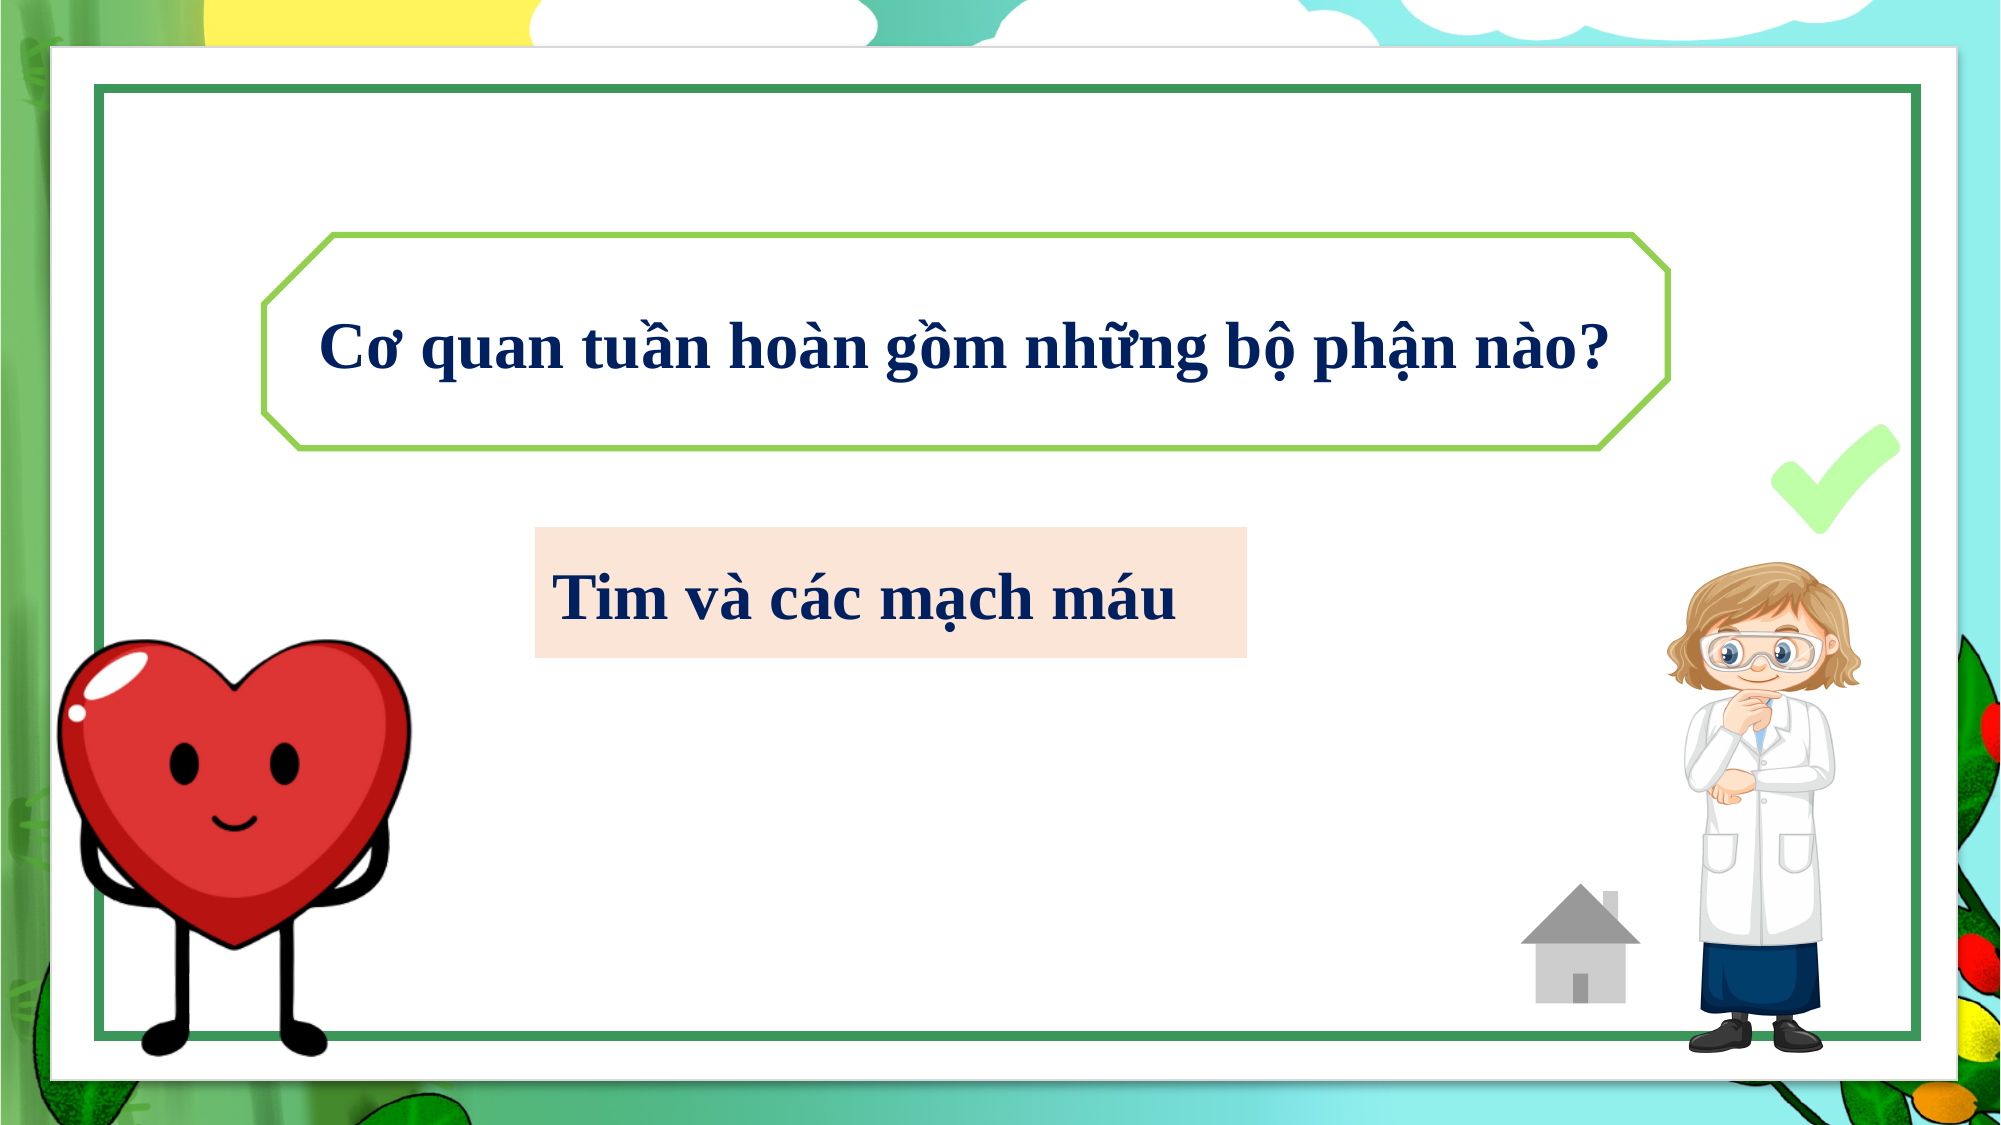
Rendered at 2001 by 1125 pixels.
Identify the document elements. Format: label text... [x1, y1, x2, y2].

picture [0, 1, 2001, 1125]
text_box Cơ quan tuần hoàn gồm những bộ phận nào? [264, 234, 1668, 449]
text_box [1482, 863, 1667, 1025]
text_box Tim và các mạch máu [537, 529, 1245, 656]
